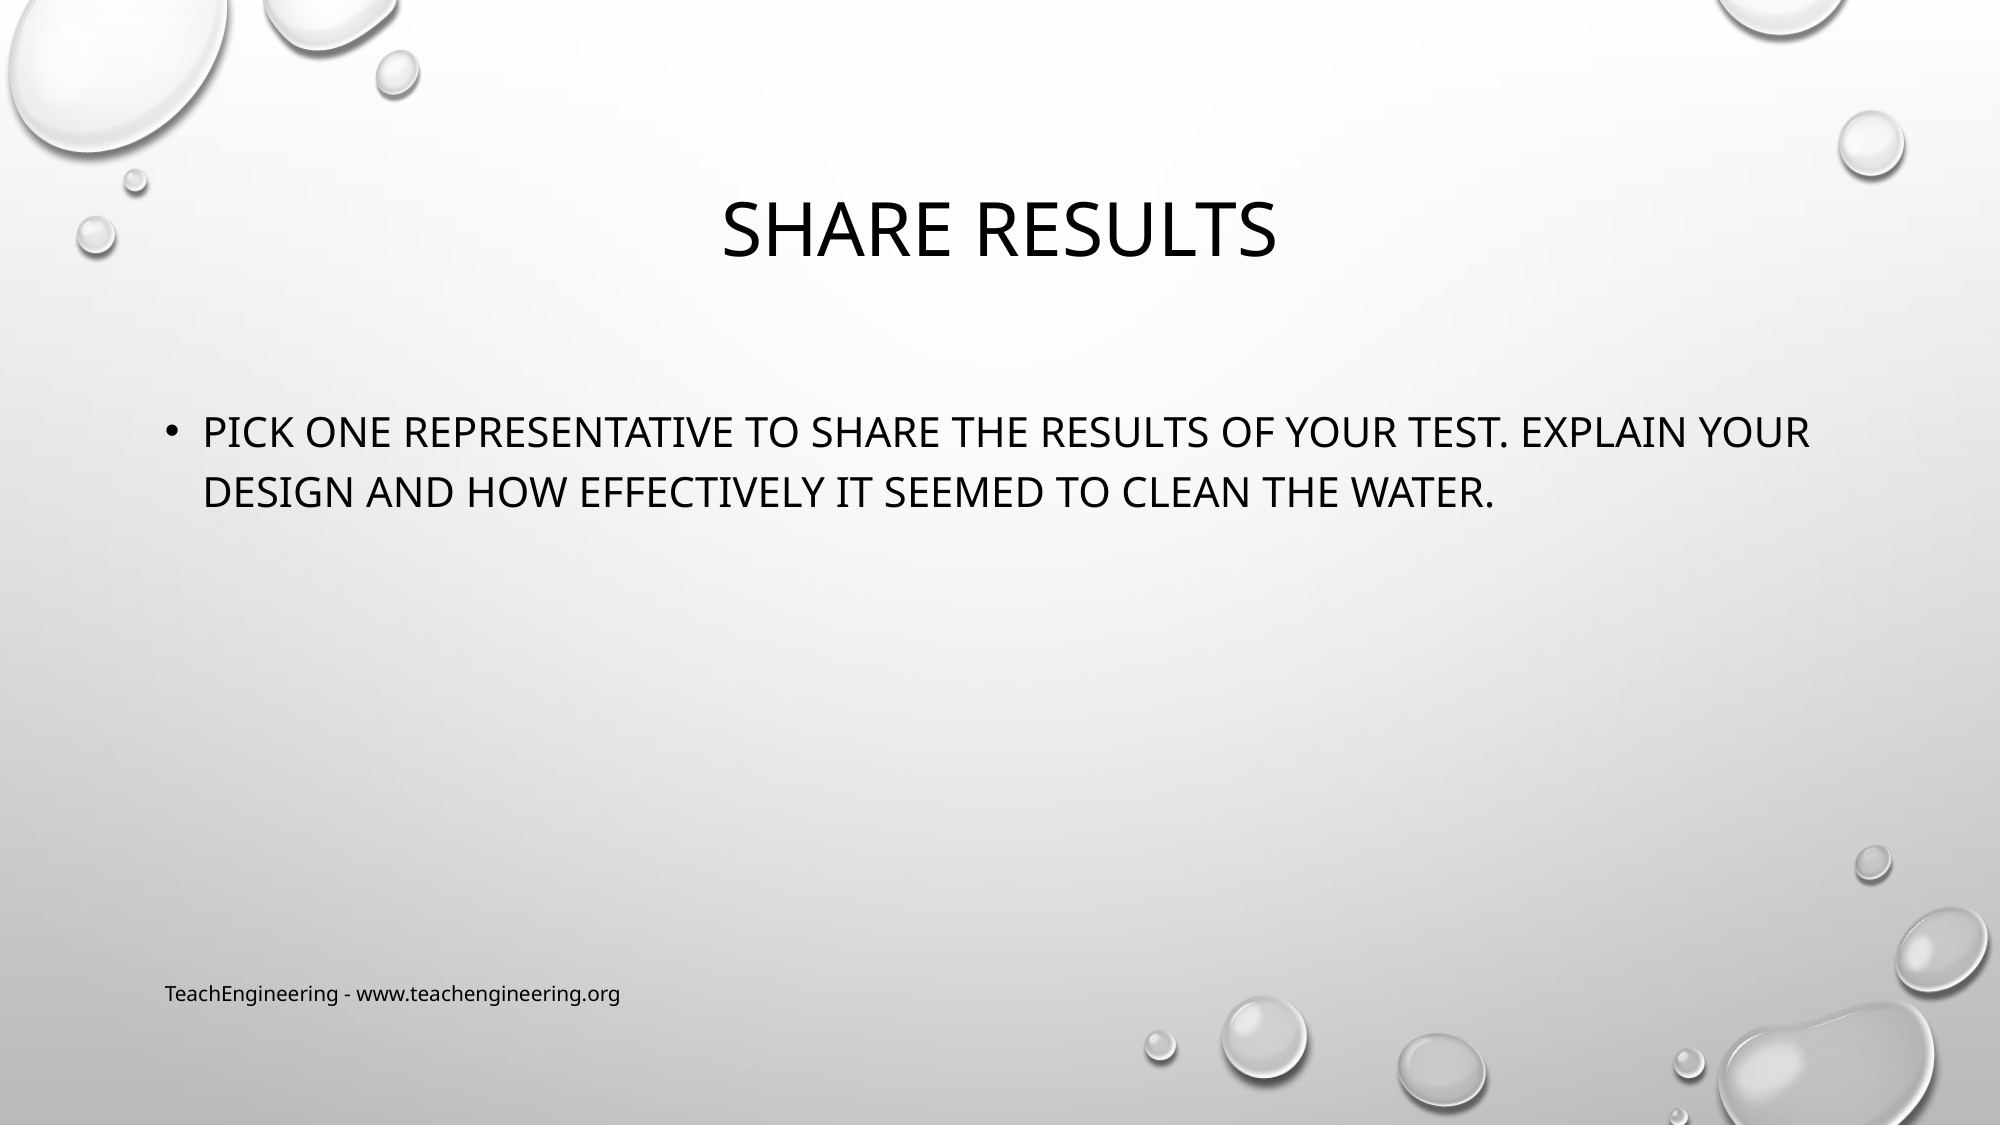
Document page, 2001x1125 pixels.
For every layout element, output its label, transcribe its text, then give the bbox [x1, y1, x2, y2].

footer TeachEngineering - www.teachengineering.org [149, 965, 1245, 1025]
picture [0, 0, 2000, 1125]
list Pick one representative to share the results of your test. Explain your design and how effectively it seemed to clean the water. [149, 388, 1850, 950]
title Share results [149, 101, 1851, 364]
